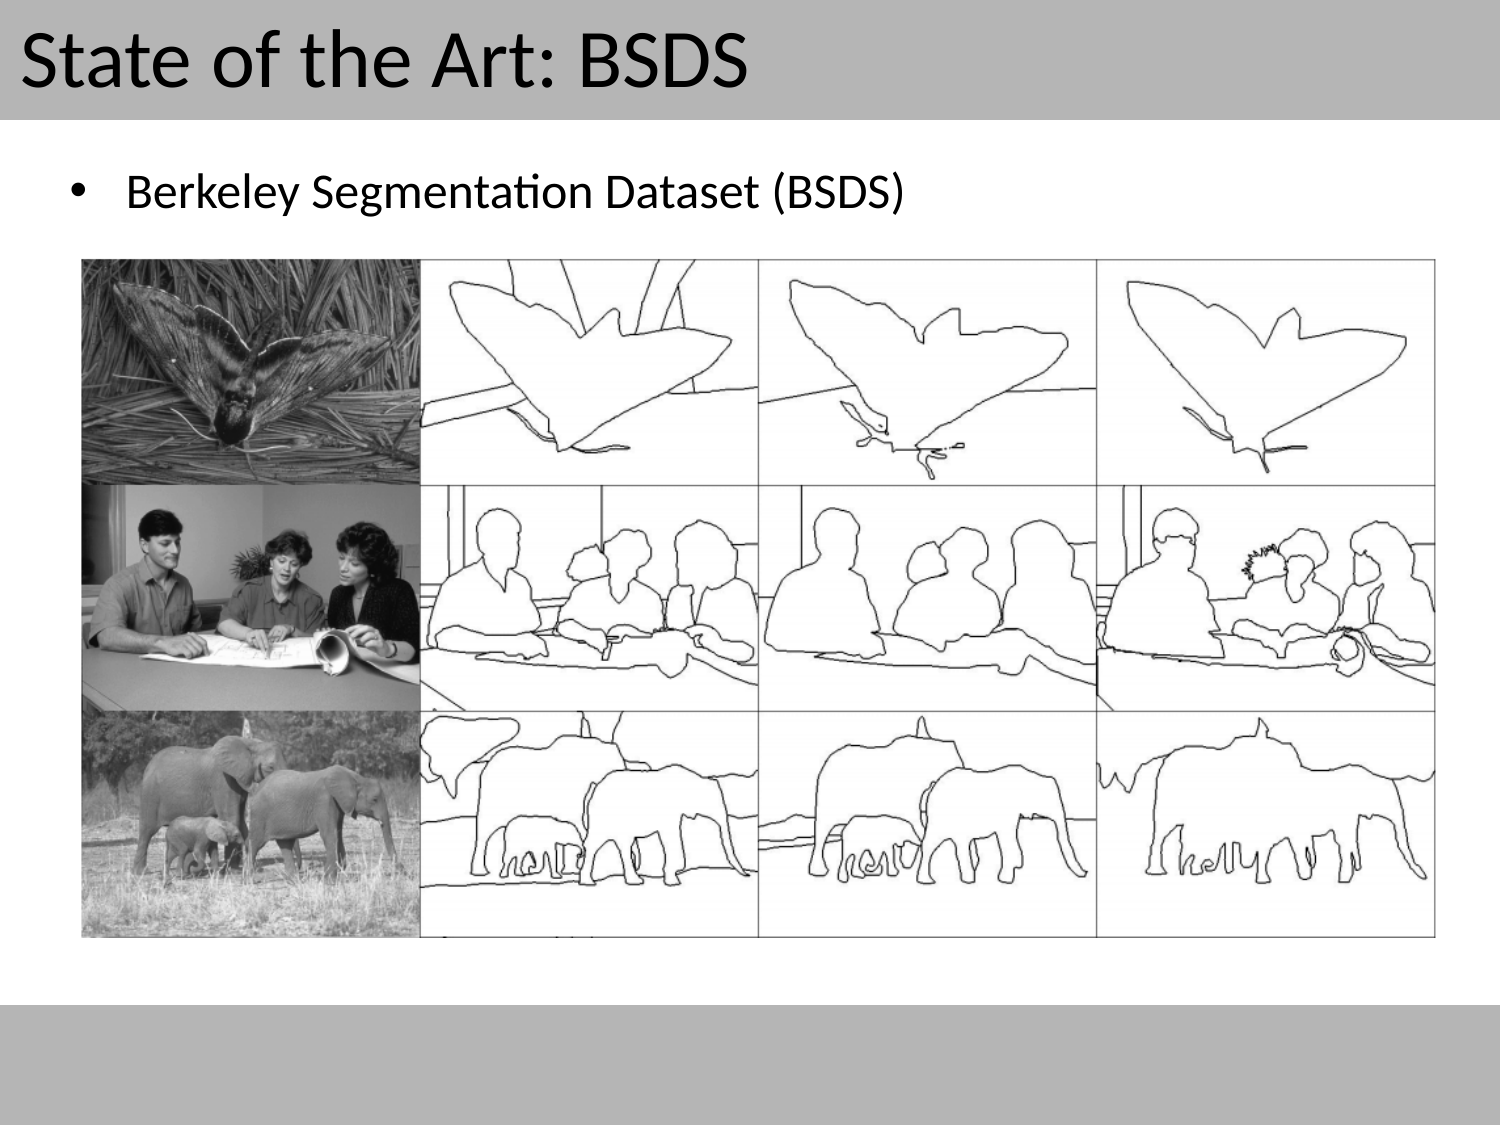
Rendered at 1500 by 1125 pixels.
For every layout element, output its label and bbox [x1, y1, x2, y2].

text_box [5, 0, 766, 112]
picture [0, 0, 1500, 1125]
text_box [54, 151, 922, 227]
